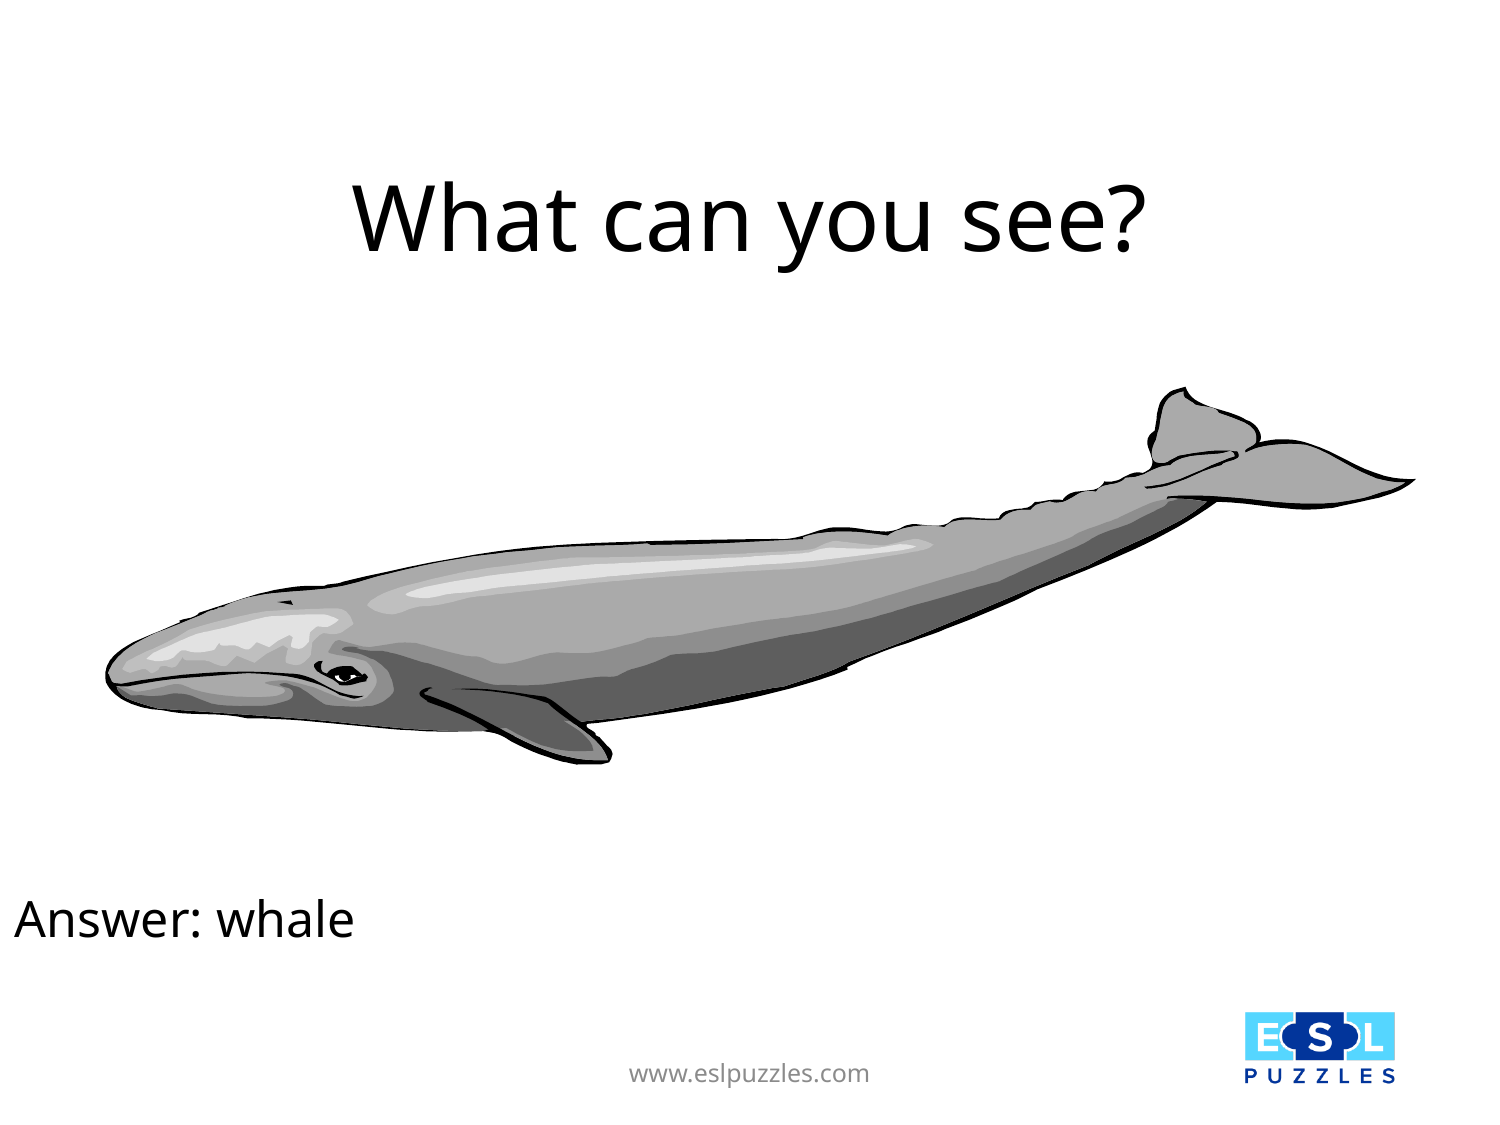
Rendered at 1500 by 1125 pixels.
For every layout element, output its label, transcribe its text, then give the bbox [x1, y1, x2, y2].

title What can you see? [0, 93, 1500, 336]
text_box Answer: whale [0, 796, 1500, 1038]
picture [1139, 925, 1500, 1125]
footer www.eslpuzzles.com [512, 1042, 988, 1103]
picture [105, 386, 1417, 765]
